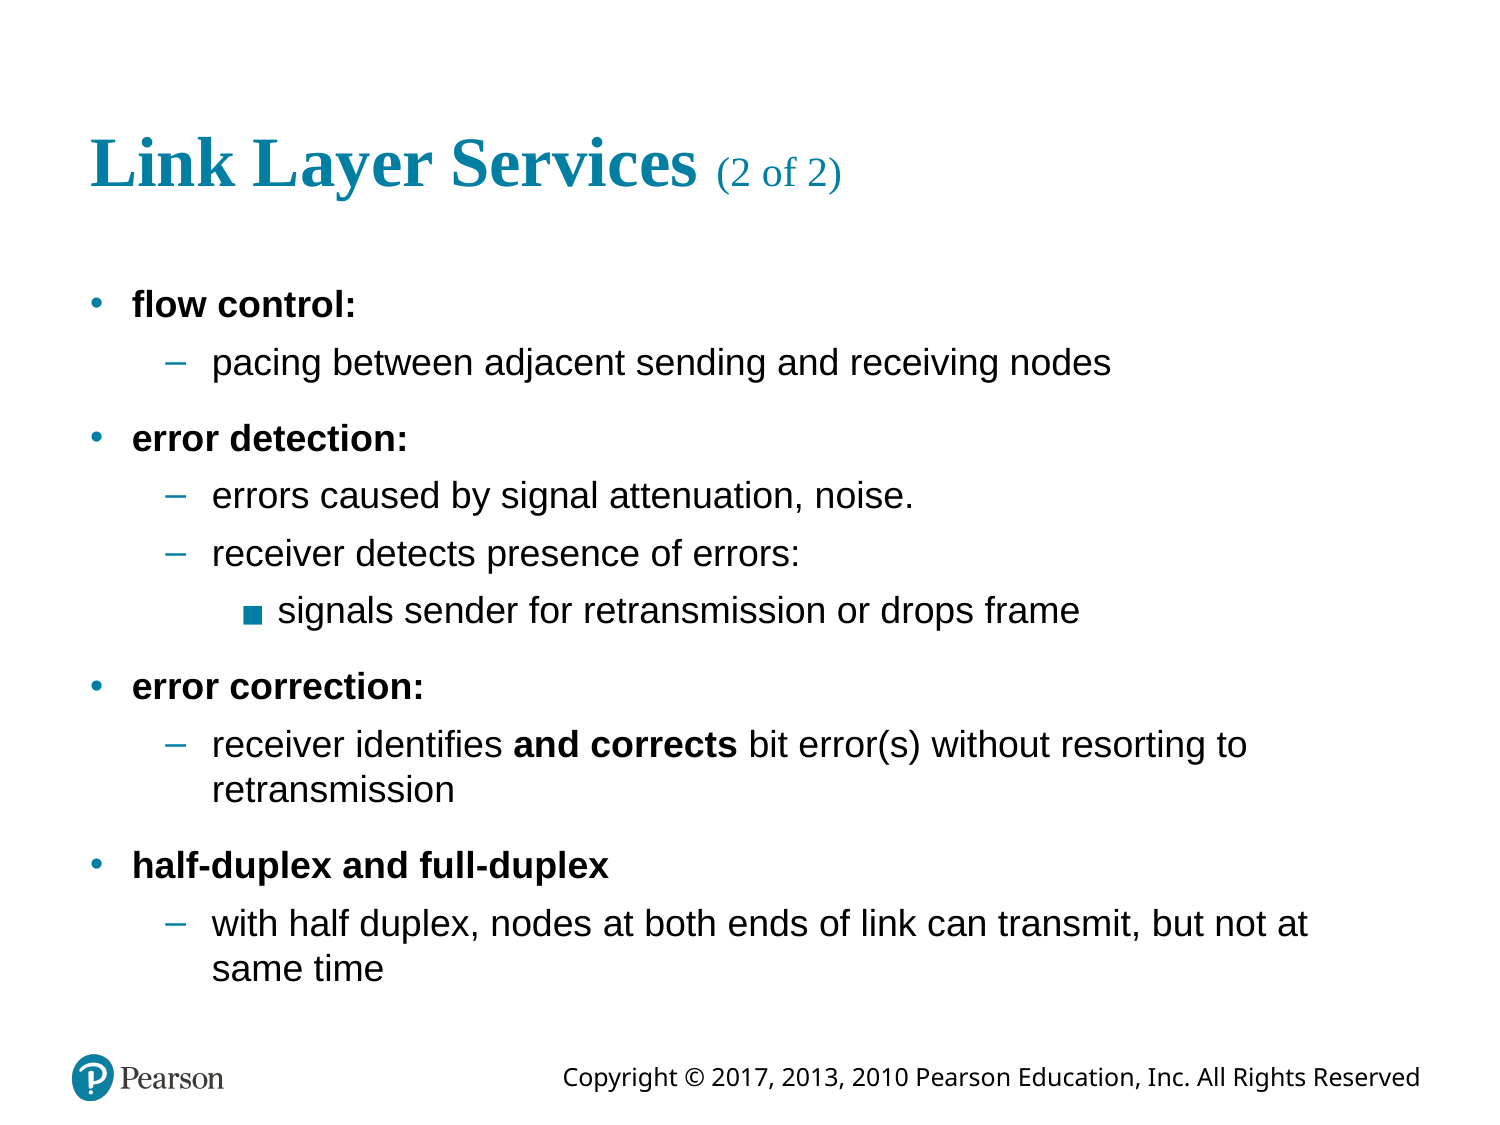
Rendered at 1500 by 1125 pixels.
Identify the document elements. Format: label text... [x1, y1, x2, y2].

picture [72, 1054, 88, 1070]
title Link Layer Services (2 of 2) [75, 35, 1425, 216]
picture [72, 1087, 83, 1101]
list flow control: pacing between adjacent sending and receiving nodes error detection: errors caused by signal attenuation, noise. receiver detects presence of errors: signals sender for retransmission or drops frame error correction: receiver identifies and corrects bit error(s) without resorting to retransmission half-duplex and full-duplex with half duplex, nodes at both ends of link can transmit, but not at same time [75, 265, 1425, 1008]
picture [98, 1054, 224, 1101]
picture [80, 1063, 106, 1088]
